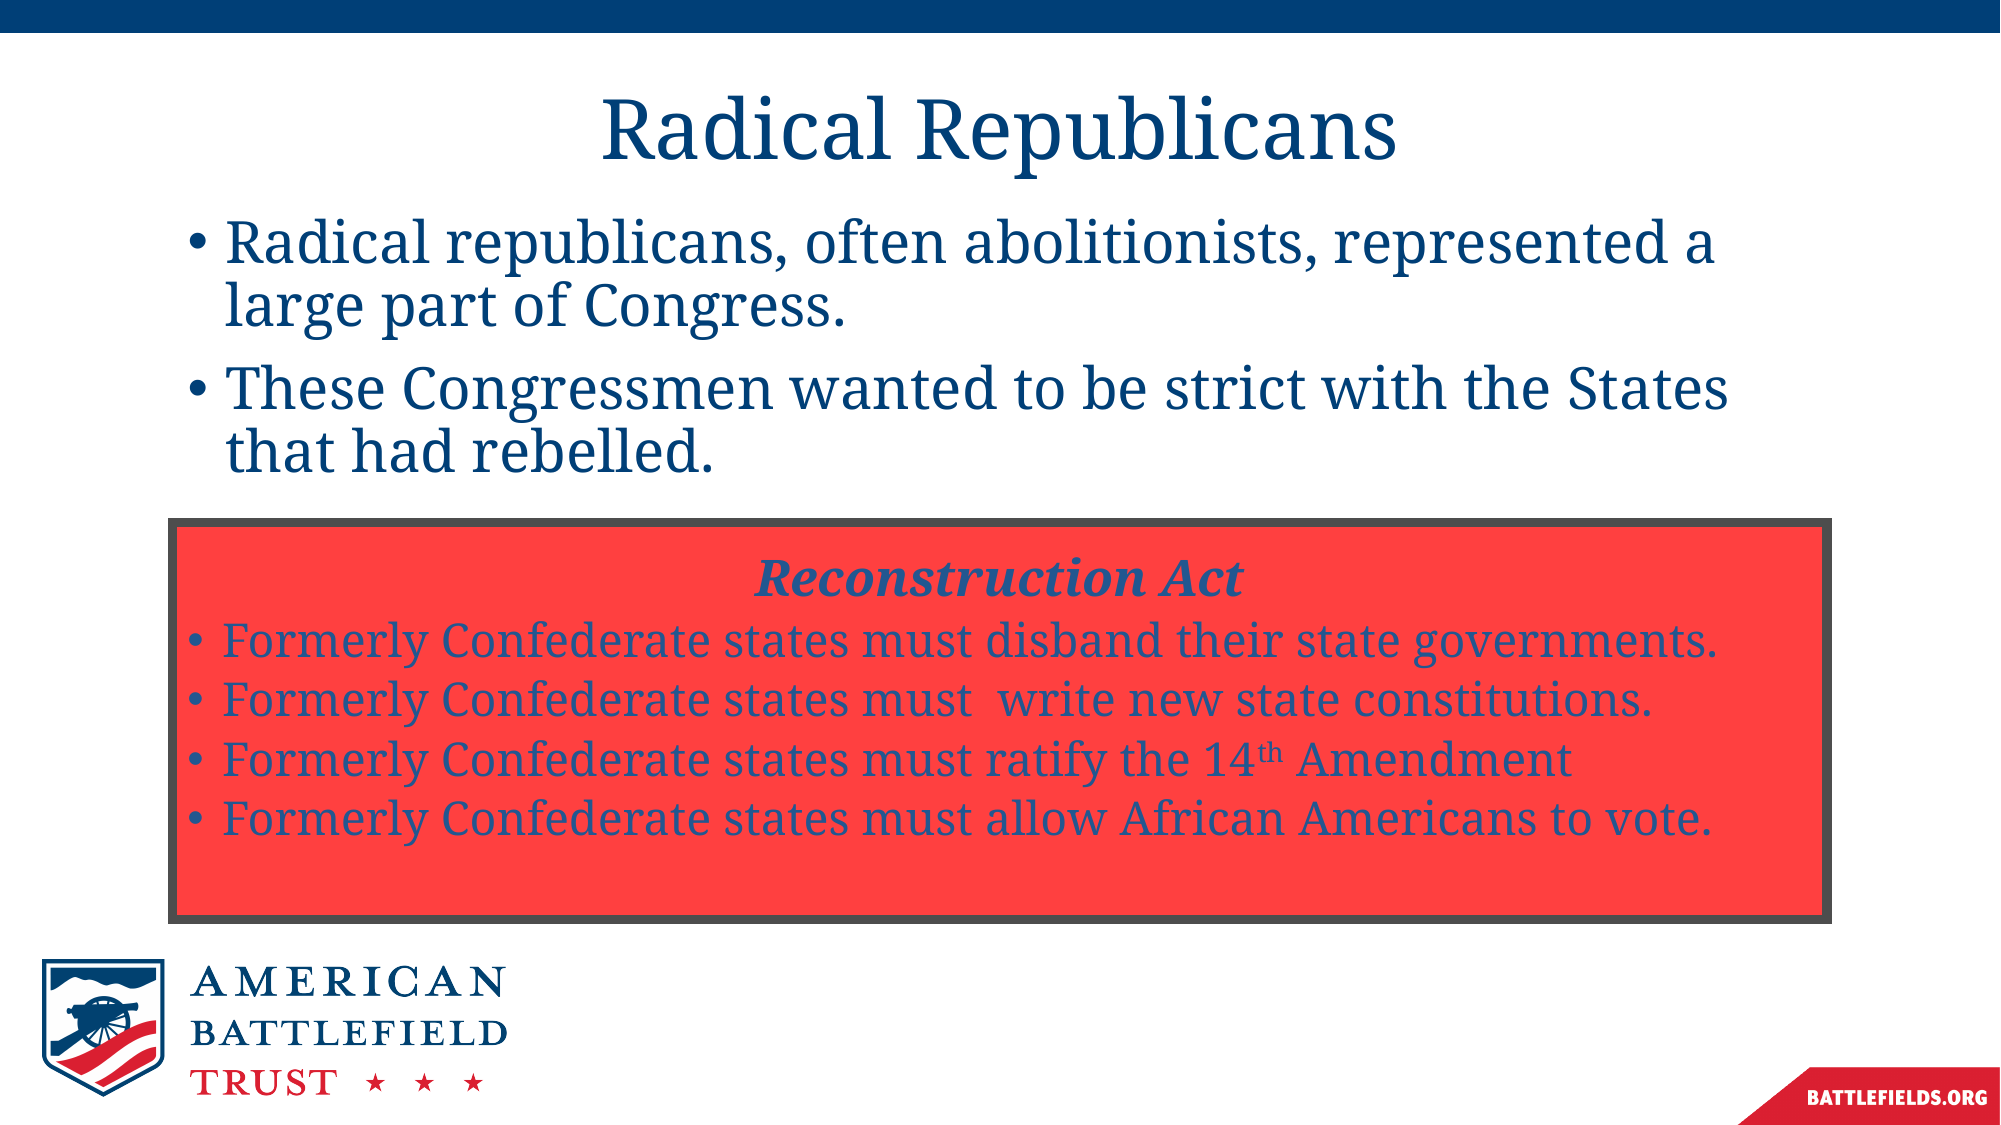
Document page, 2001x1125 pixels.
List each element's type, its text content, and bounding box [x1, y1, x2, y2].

list Radical republicans, often abolitionists, represented a large part of Congress. These Congressmen wanted to be strict with the States that had rebelled. [172, 205, 1828, 521]
picture [42, 959, 508, 1097]
picture [1737, 1067, 2000, 1125]
text_box Reconstruction Act Formerly Confederate states must disband their state governments. Formerly Confederate states must write new state constitutions. Formerly Confederate states must ratify the 14th Amendment Formerly Confederate states must allow African Americans to vote. [172, 521, 1828, 921]
title Radical Republicans [137, 59, 1863, 206]
